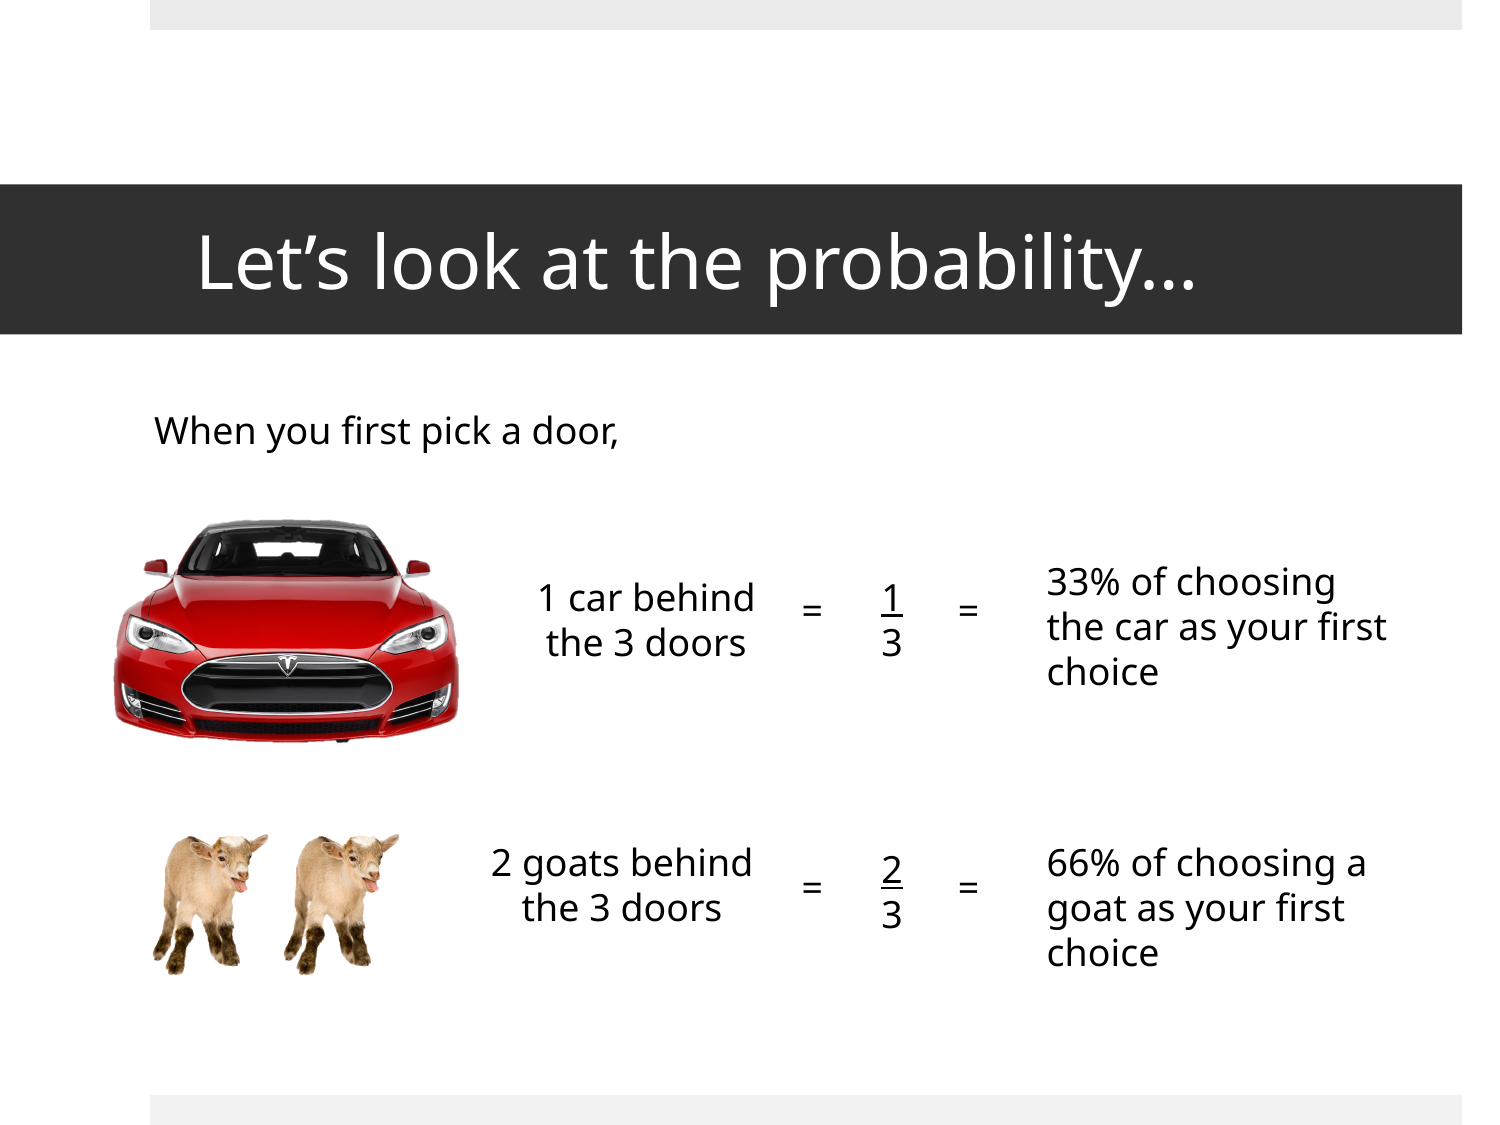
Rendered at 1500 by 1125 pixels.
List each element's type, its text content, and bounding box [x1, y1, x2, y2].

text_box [132, 801, 1407, 991]
title Let’s look at the probability… [0, 184, 1463, 335]
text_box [60, 477, 1407, 751]
text_box When you first pick a door, [139, 399, 722, 459]
